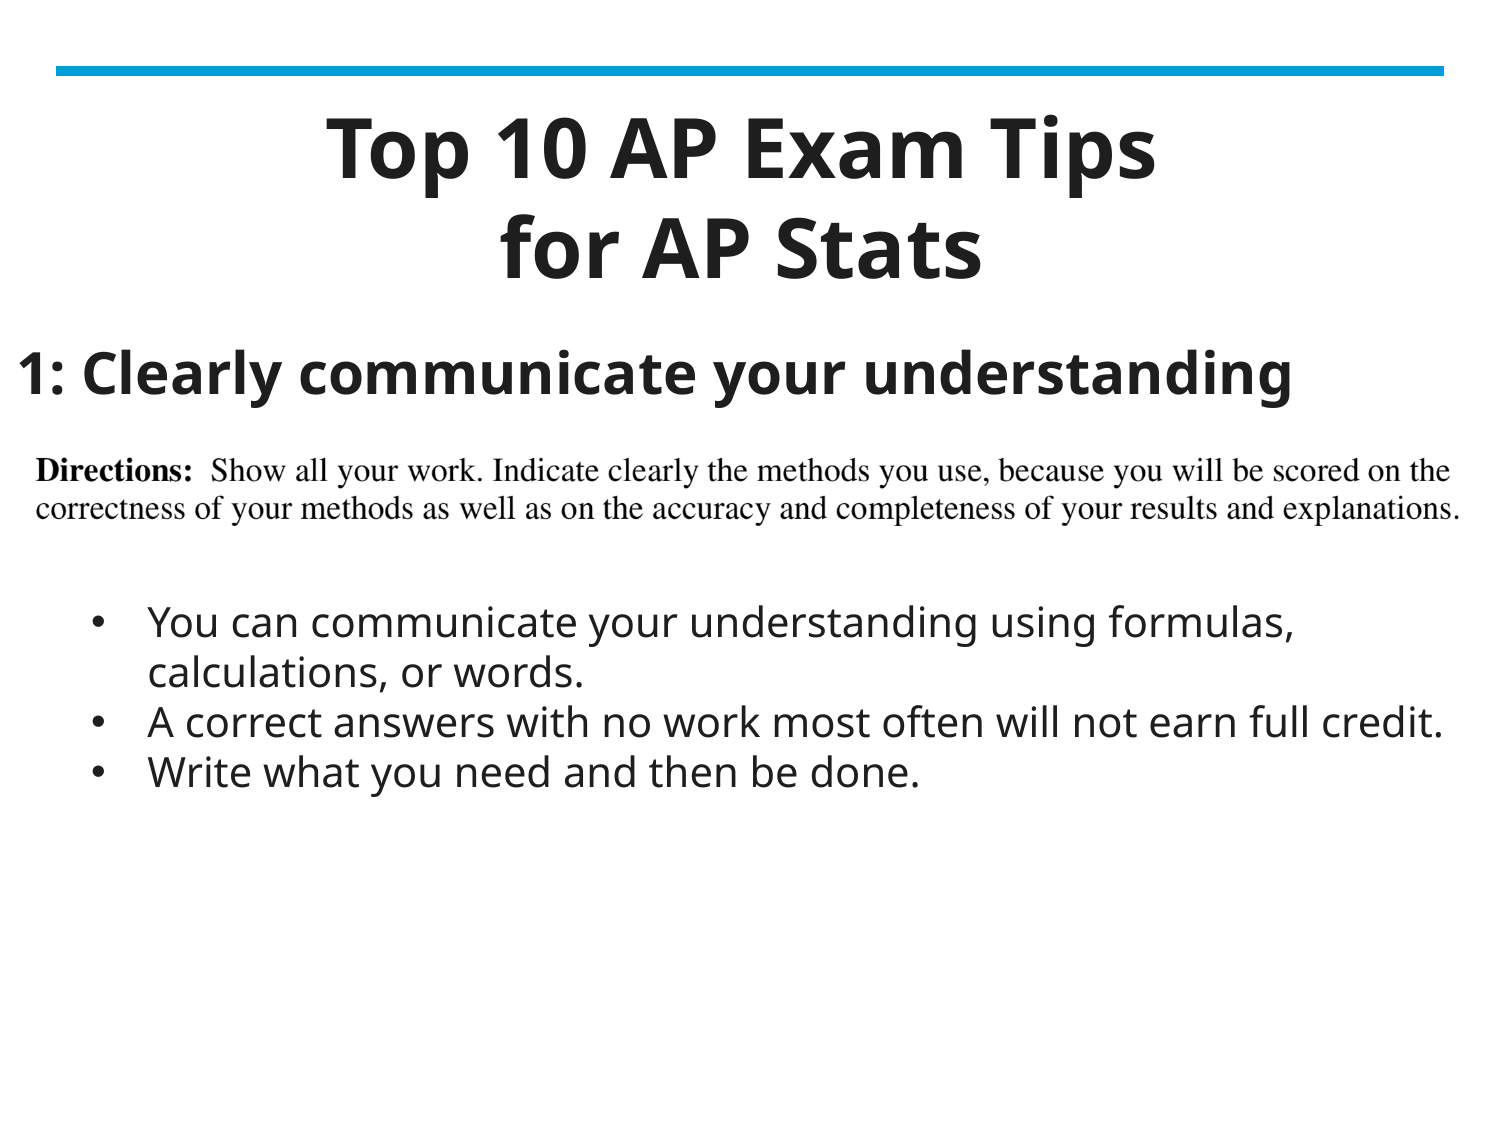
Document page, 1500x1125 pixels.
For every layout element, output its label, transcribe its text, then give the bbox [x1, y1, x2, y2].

picture [24, 437, 1471, 542]
text_box 1: Clearly communicate your understanding [10, 329, 1470, 512]
text_box You can communicate your understanding using formulas, calculations, or words. A correct answers with no work most often will not earn full credit. Write what you need and then be done. [10, 544, 1470, 852]
title Top 10 AP Exam Tips for AP Stats [54, 94, 1442, 329]
